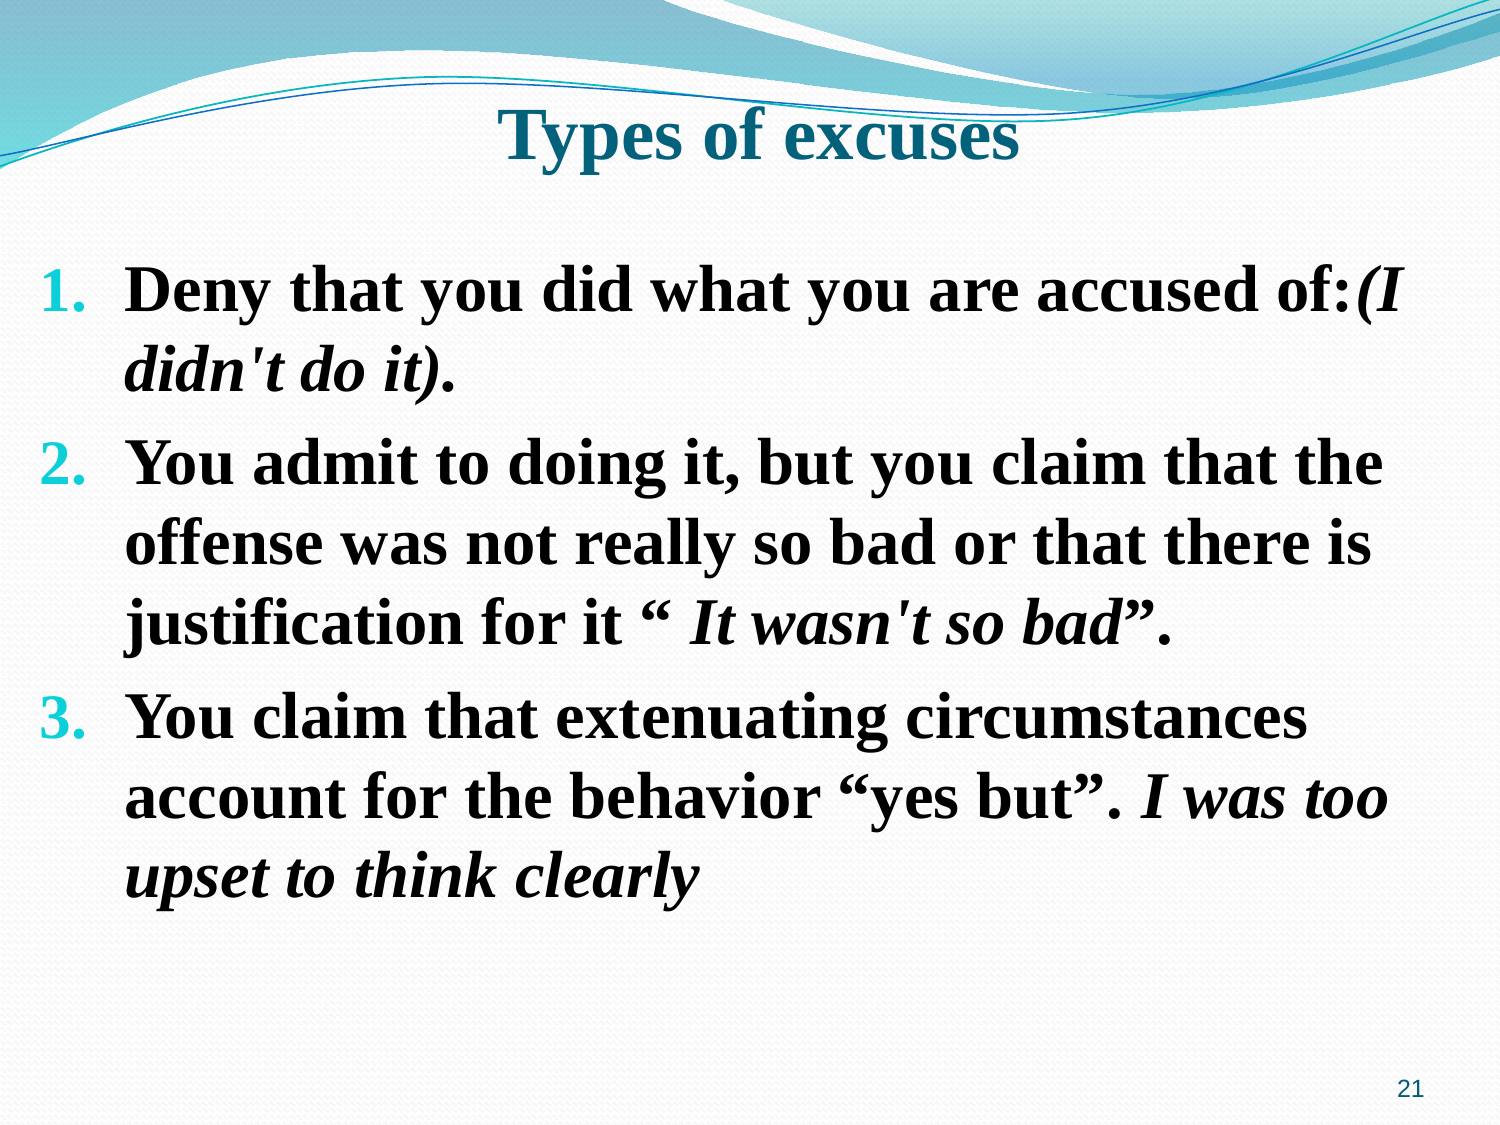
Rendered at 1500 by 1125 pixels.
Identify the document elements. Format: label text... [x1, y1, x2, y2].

slide_number 21 [1299, 1042, 1425, 1103]
list Deny that you did what you are accused of:(I didn't do it). You admit to doing it, but you claim that the offense was not really so bad or that there is justification for it “ It wasn't so bad”. You claim that extenuating circumstances account for the behavior “yes but”. I was too upset to think clearly [24, 237, 1500, 1014]
title Types of excuses [103, 59, 1397, 175]
